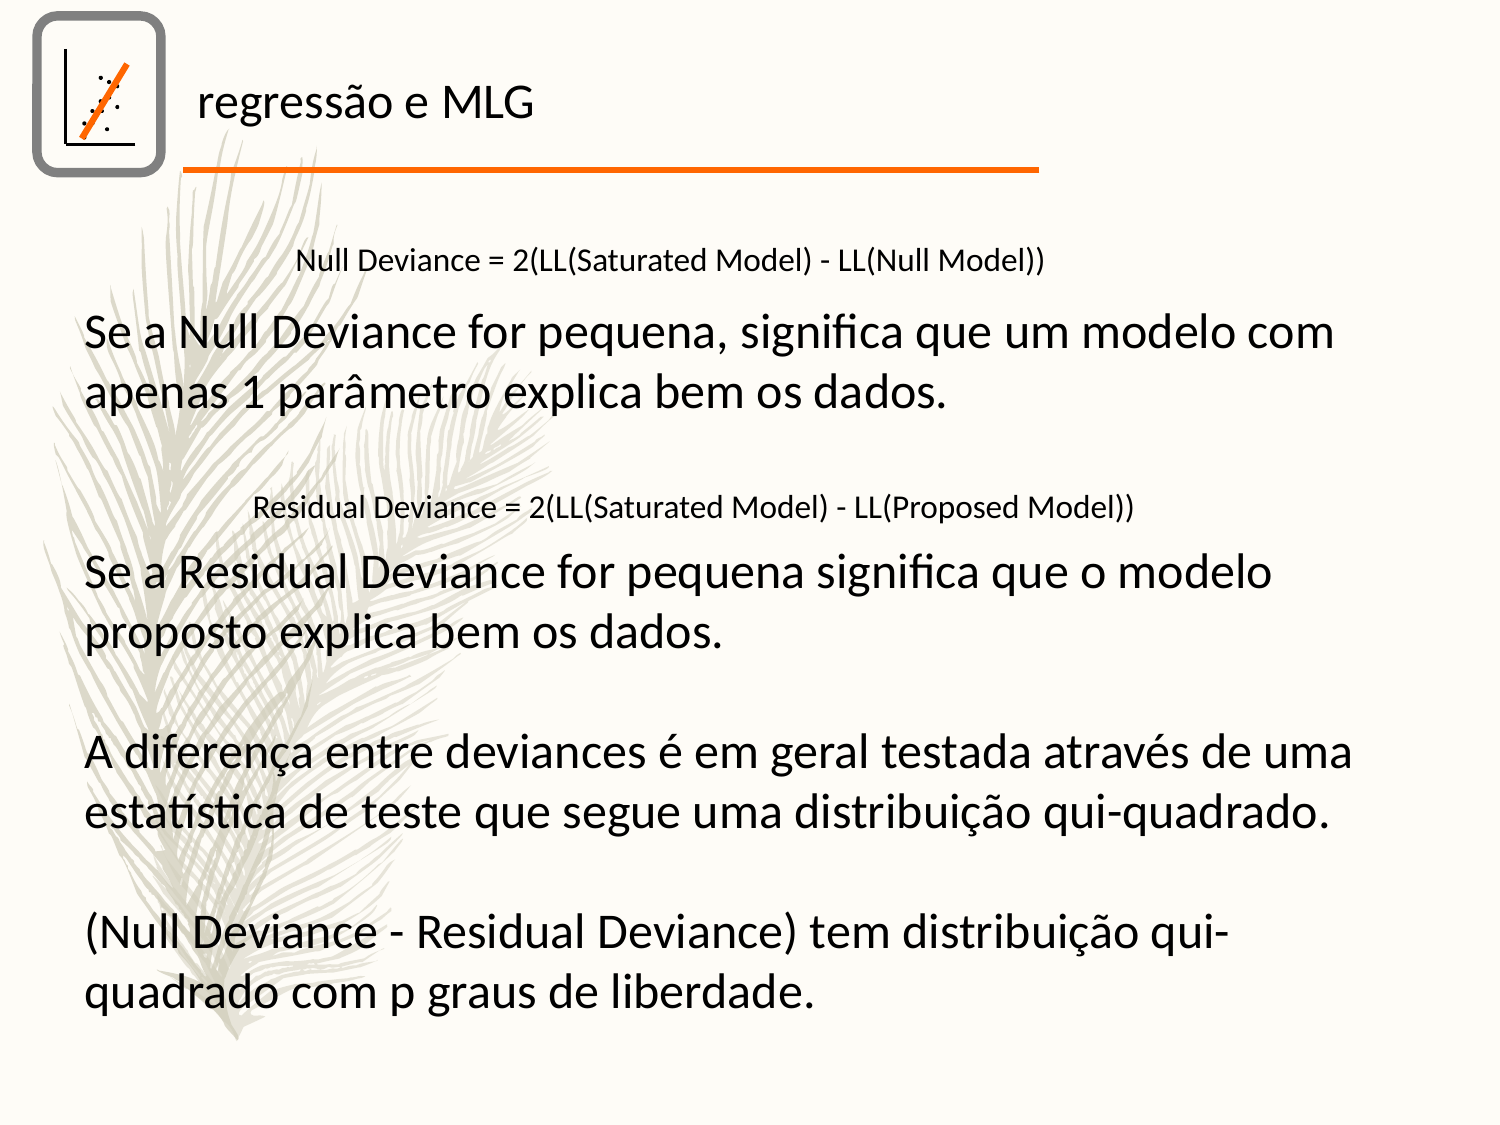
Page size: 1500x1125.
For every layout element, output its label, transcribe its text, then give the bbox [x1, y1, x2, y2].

text_box regressão e MLG [183, 61, 1076, 137]
text_box Se a Null Deviance for pequena, significa que um modelo com apenas 1 parâmetro explica bem os dados. Se a Residual Deviance for pequena significa que o modelo proposto explica bem os dados. A diferença entre deviances é em geral testada através de uma estatística de teste que segue uma distribuição qui-quadrado. (Null Deviance - Residual Deviance) tem distribuição qui-quadrado com p graus de liberdade. [69, 290, 1400, 1086]
text_box Residual Deviance = 2(LL(Saturated Model) - LL(Proposed Model)) [237, 477, 1263, 533]
text_box Null Deviance = 2(LL(Saturated Model) - LL(Null Model)) [280, 230, 1220, 285]
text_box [36, 15, 162, 173]
